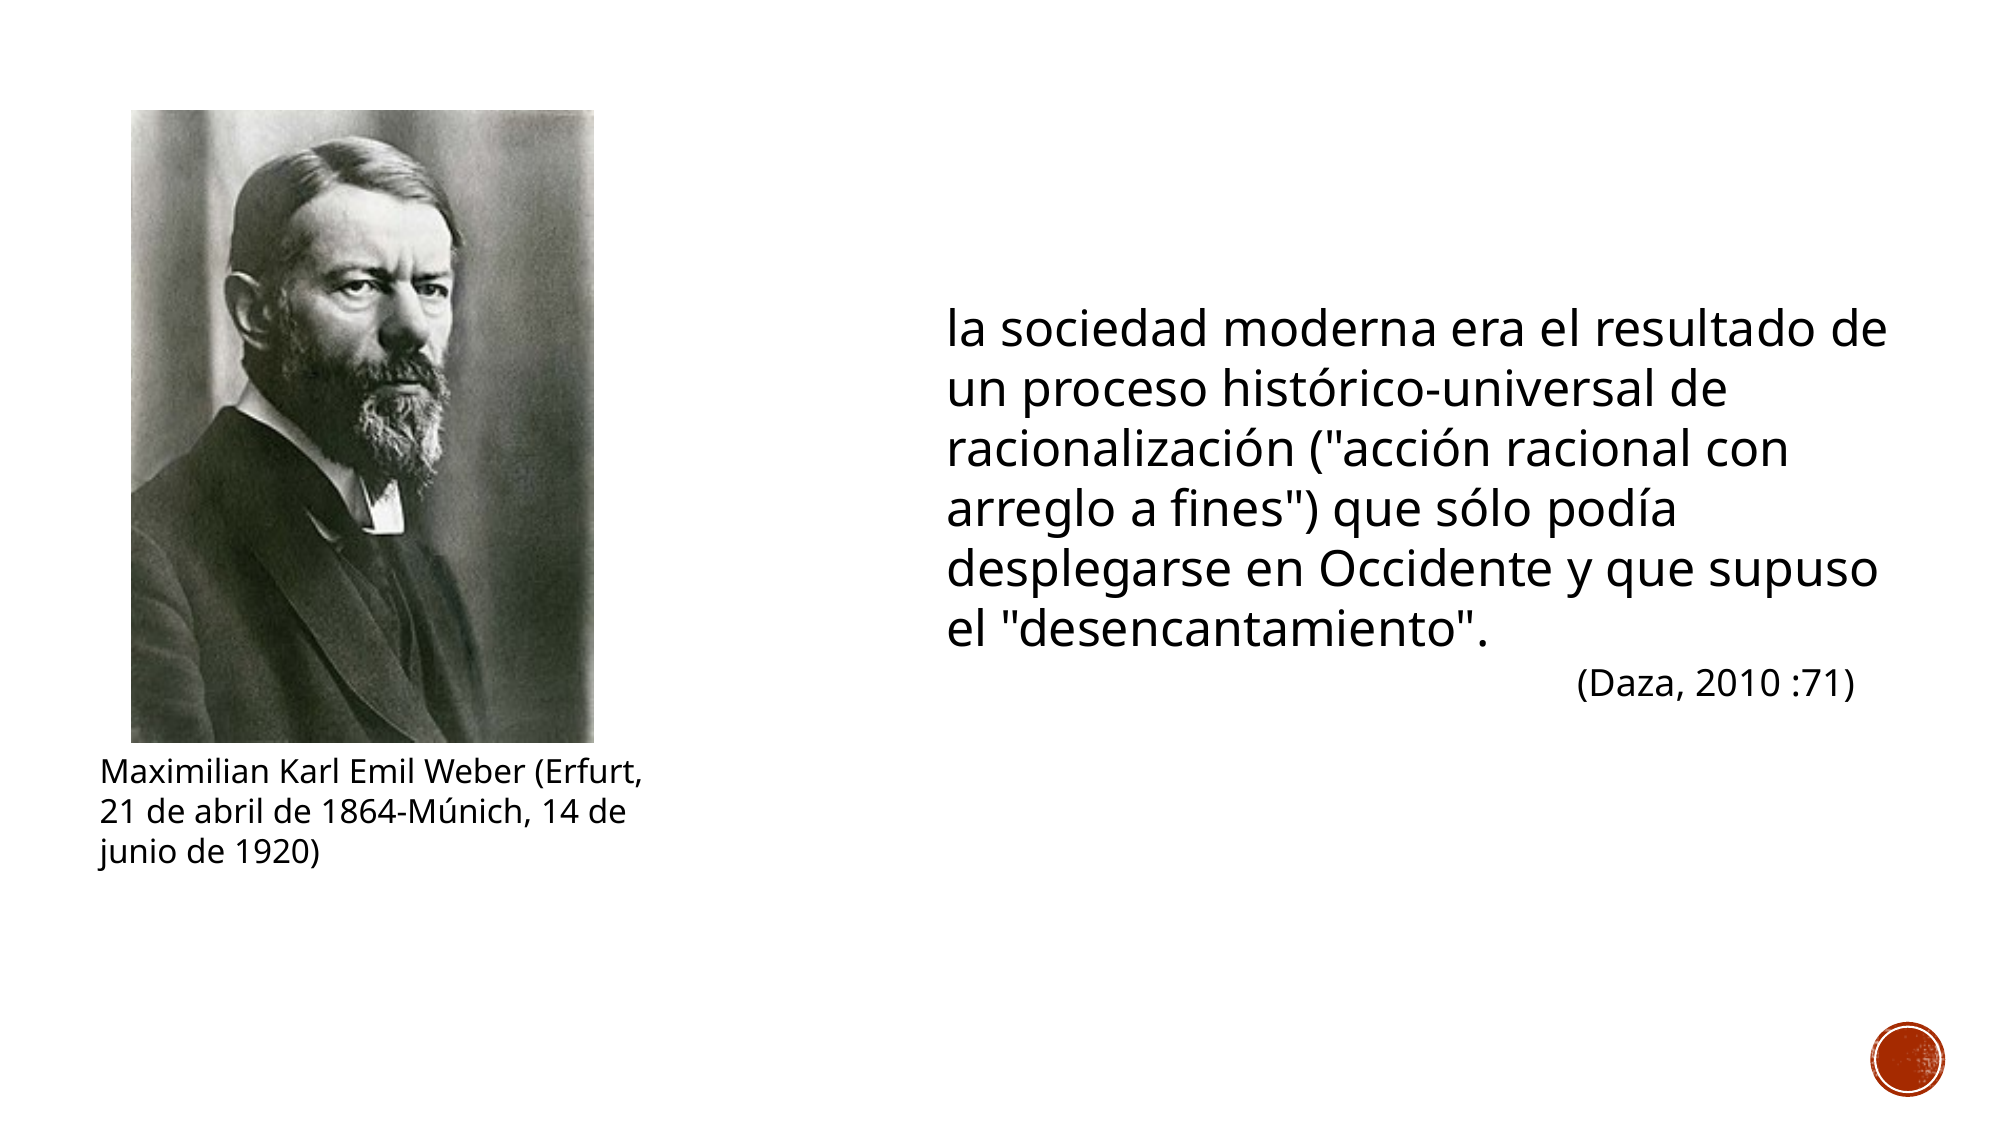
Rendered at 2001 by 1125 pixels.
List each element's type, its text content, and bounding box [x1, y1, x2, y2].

text_box la sociedad moderna era el resultado de un proceso histórico-universal de racionalización ("acción racional con arreglo a fines") que sólo podía desplegarse en Occidente y que supuso el "desencantamiento". [931, 289, 1932, 664]
text_box Maximilian Karl Emil Weber (Erfurt, 21 de abril de 1864-Múnich, 14 de junio de 1920) [84, 742, 687, 878]
text_box (Daza, 2010 :71) [1562, 651, 1871, 712]
picture [131, 110, 594, 743]
